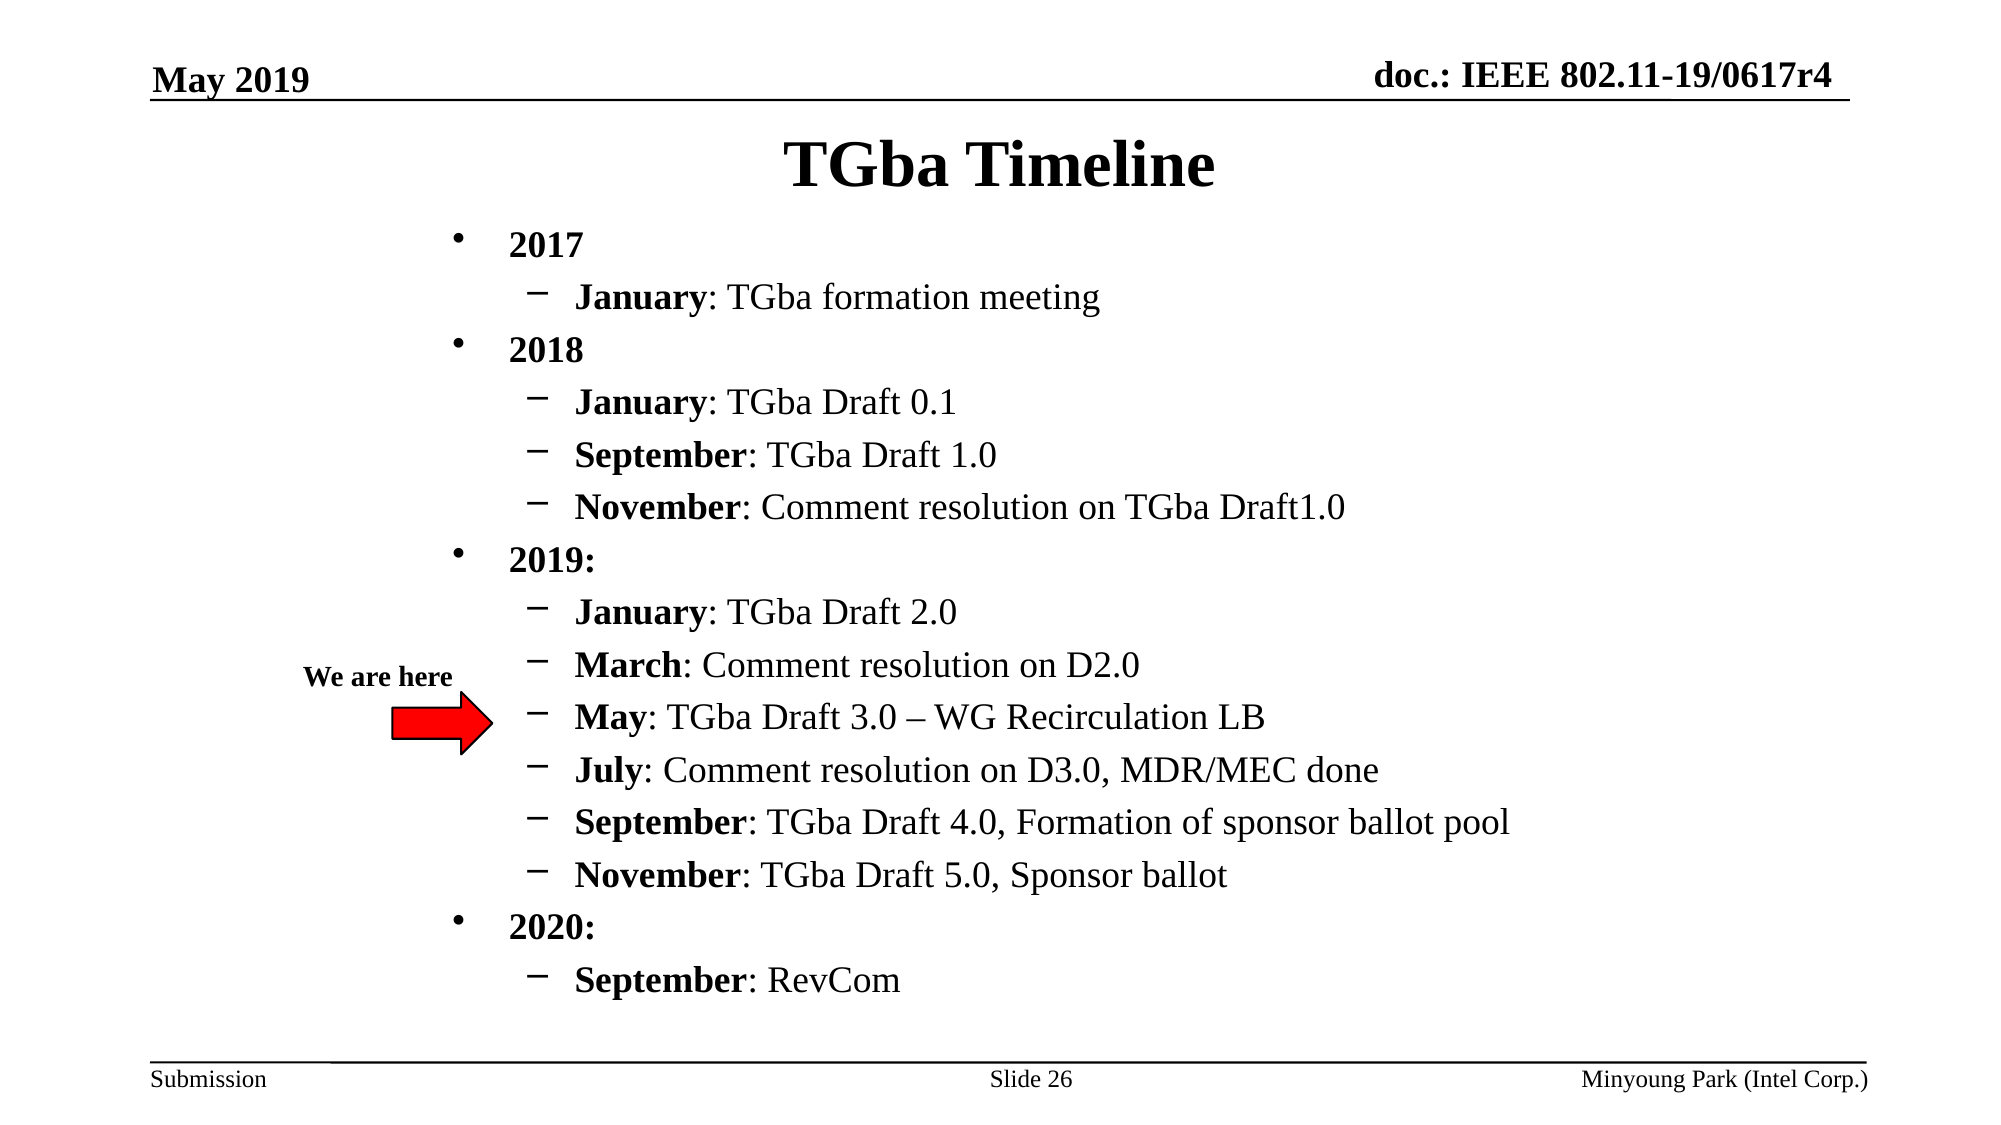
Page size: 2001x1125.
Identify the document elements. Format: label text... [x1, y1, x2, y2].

slide_number Slide 26 [989, 1061, 1074, 1093]
title TGba Timeline [150, 112, 1850, 288]
list 2017 January: TGba formation meeting 2018 January: TGba Draft 0.1 September: TGba Draft 1.0 November: Comment resolution on TGba Draft1.0 2019: January: TGba Draft 2.0 March: Comment resolution on D2.0 May: TGba Draft 3.0 – WG Recirculation LB July: Comment resolution on D3.0, MDR/MEC done September: TGba Draft 4.0, Formation of sponsor ballot pool November: TGba Draft 5.0, Sponsor ballot 2020: September: RevCom [437, 288, 1625, 1013]
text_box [287, 649, 493, 755]
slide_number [152, 54, 347, 101]
footer Minyoung Park (Intel Corp.) [1266, 1061, 1869, 1093]
